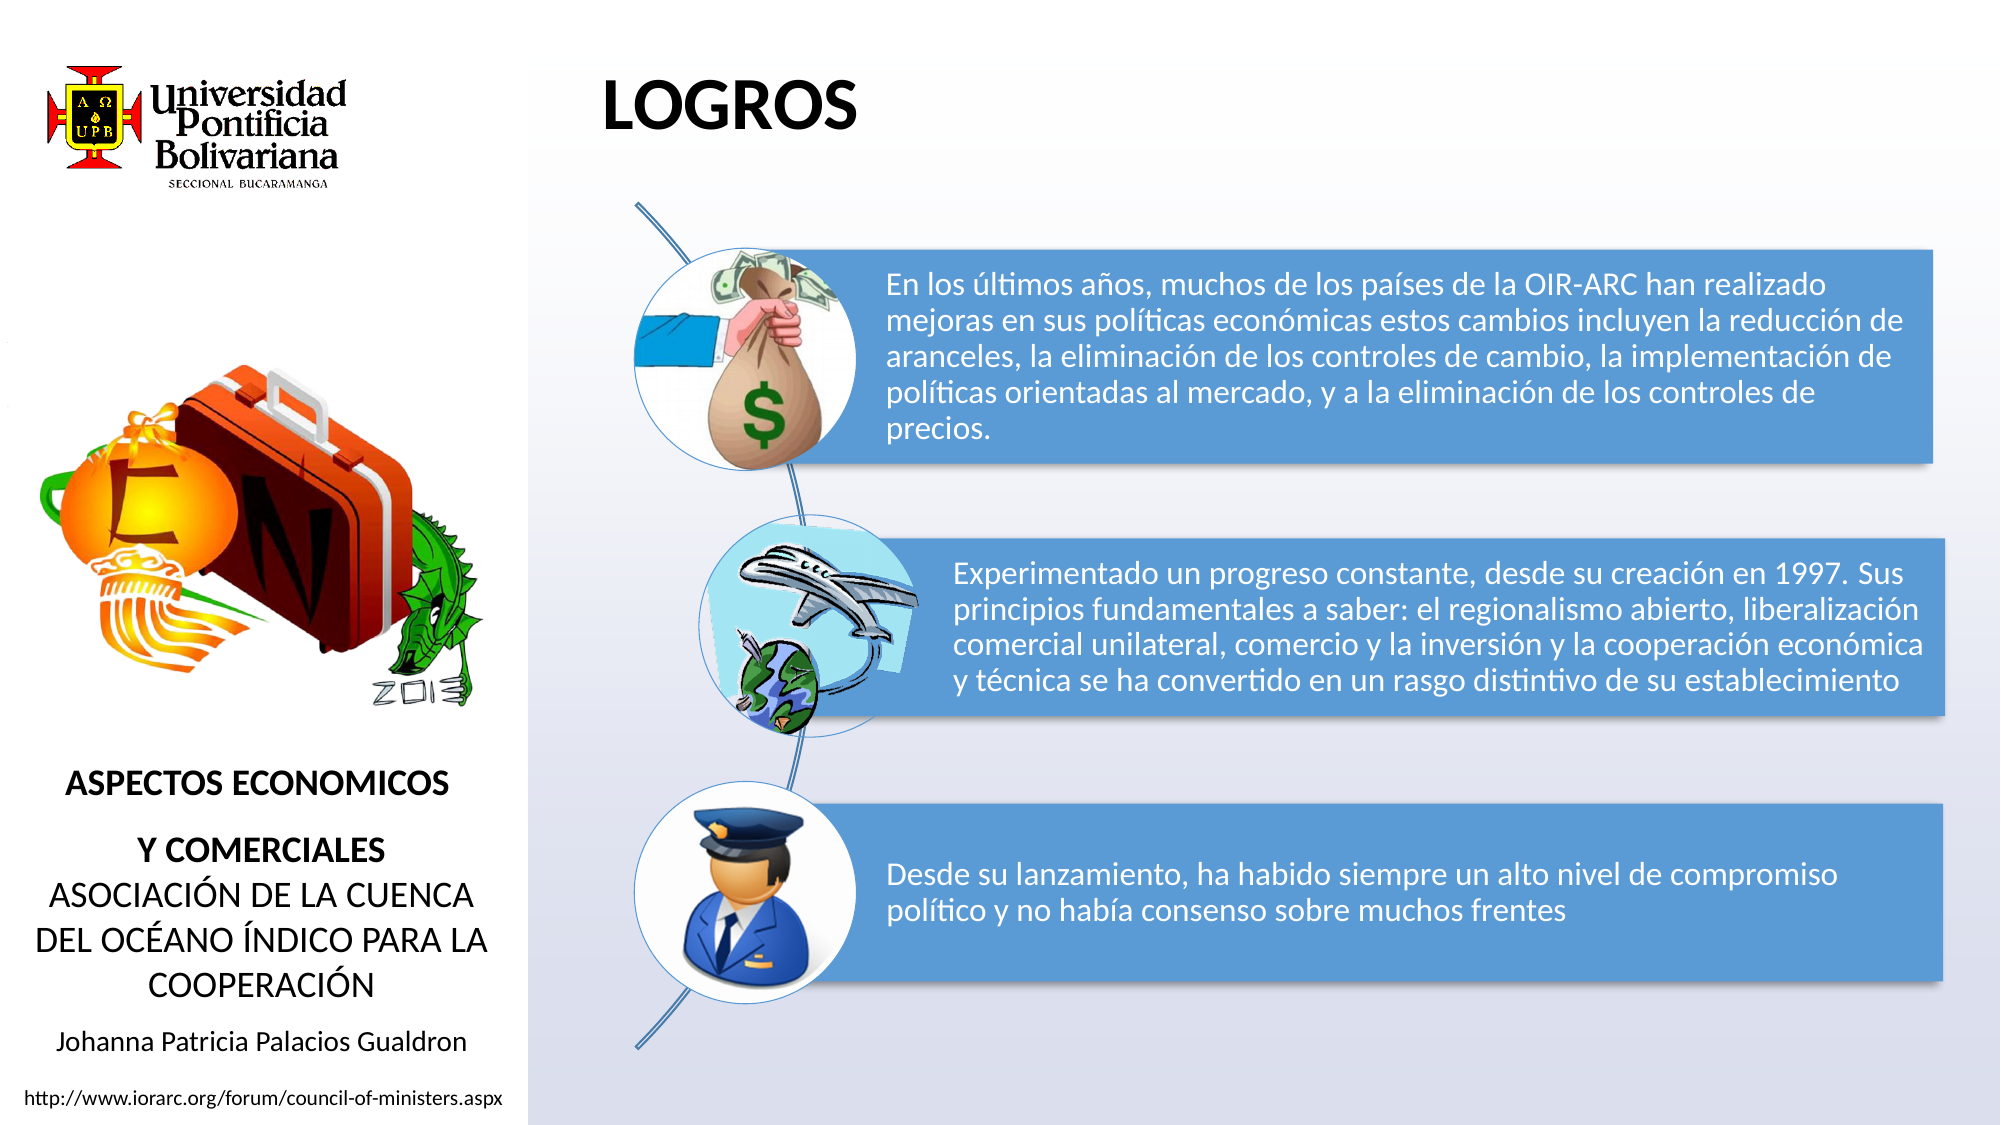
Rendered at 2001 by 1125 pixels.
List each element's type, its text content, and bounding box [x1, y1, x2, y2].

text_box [621, 181, 1956, 1071]
text_box ASPECTOS ECONOMICOS Y COMERCIALES ASOCIACIÓN DE LA CUENCA DEL OCÉANO ÍNDICO PARA LA COOPERACIÓN Johanna Patricia Palacios Gualdron [7, 728, 516, 1065]
picture [527, 0, 2000, 1125]
list http://www.iorarc.org/forum/council-of-ministers.aspx [7, 1058, 520, 1125]
picture [47, 66, 346, 188]
picture [7, 342, 516, 728]
